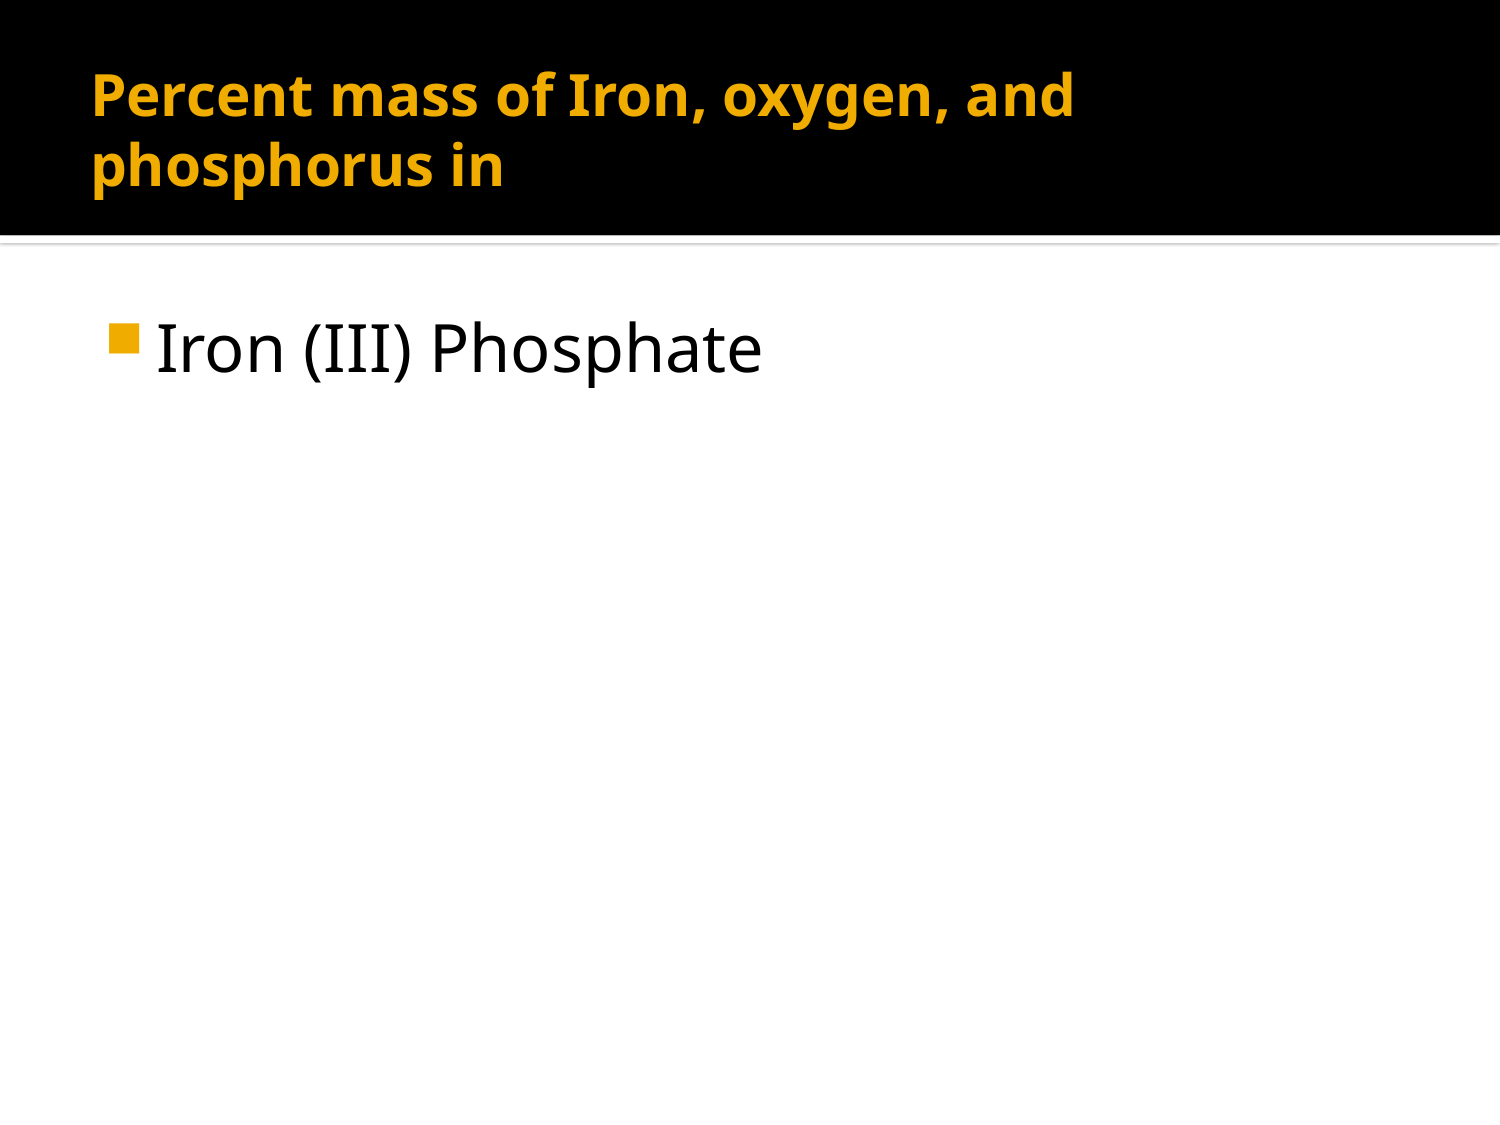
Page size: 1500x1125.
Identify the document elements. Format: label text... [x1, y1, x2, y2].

list Iron (III) Phosphate [75, 291, 1425, 1050]
title Percent mass of Iron, oxygen, and phosphorus in [75, 25, 1425, 231]
